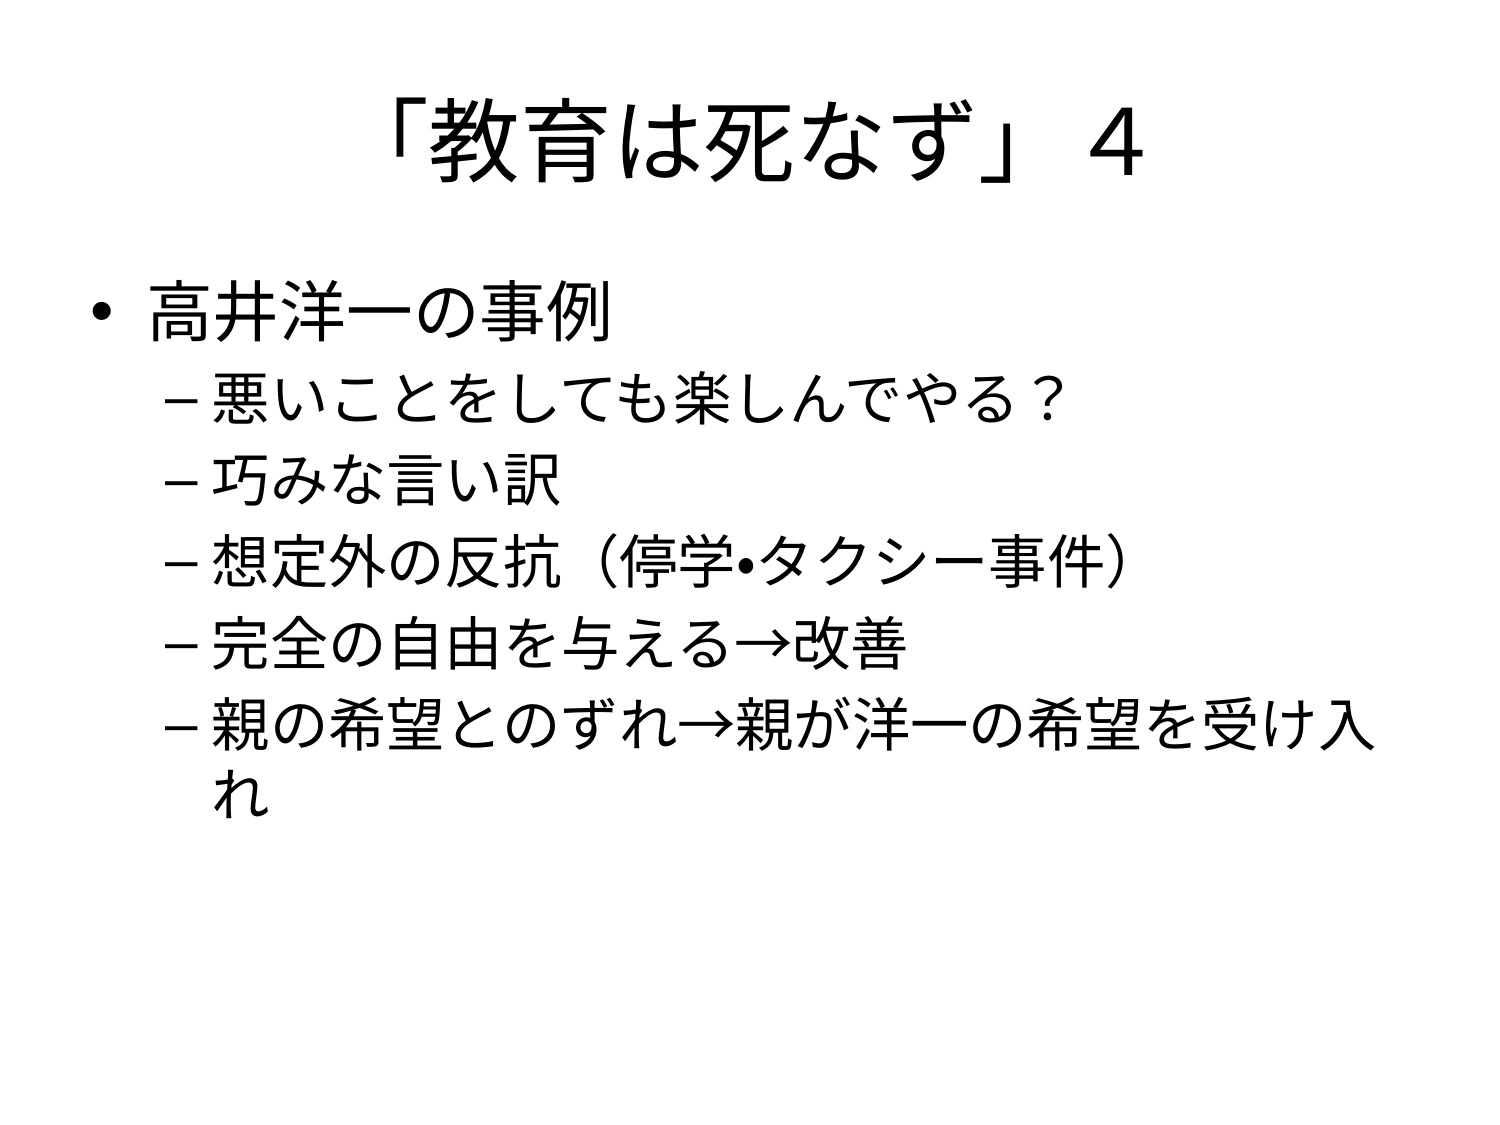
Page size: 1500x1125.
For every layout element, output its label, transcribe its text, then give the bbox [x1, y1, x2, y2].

title 「教育は死なず」４ [75, 45, 1425, 233]
list 高井洋一の事例 悪いことをしても楽しんでやる？ 巧みな言い訳 想定外の反抗（停学・タクシー事件） 完全の自由を与える→改善 親の希望とのずれ→親が洋一の希望を受け入れ [75, 262, 1425, 1005]
